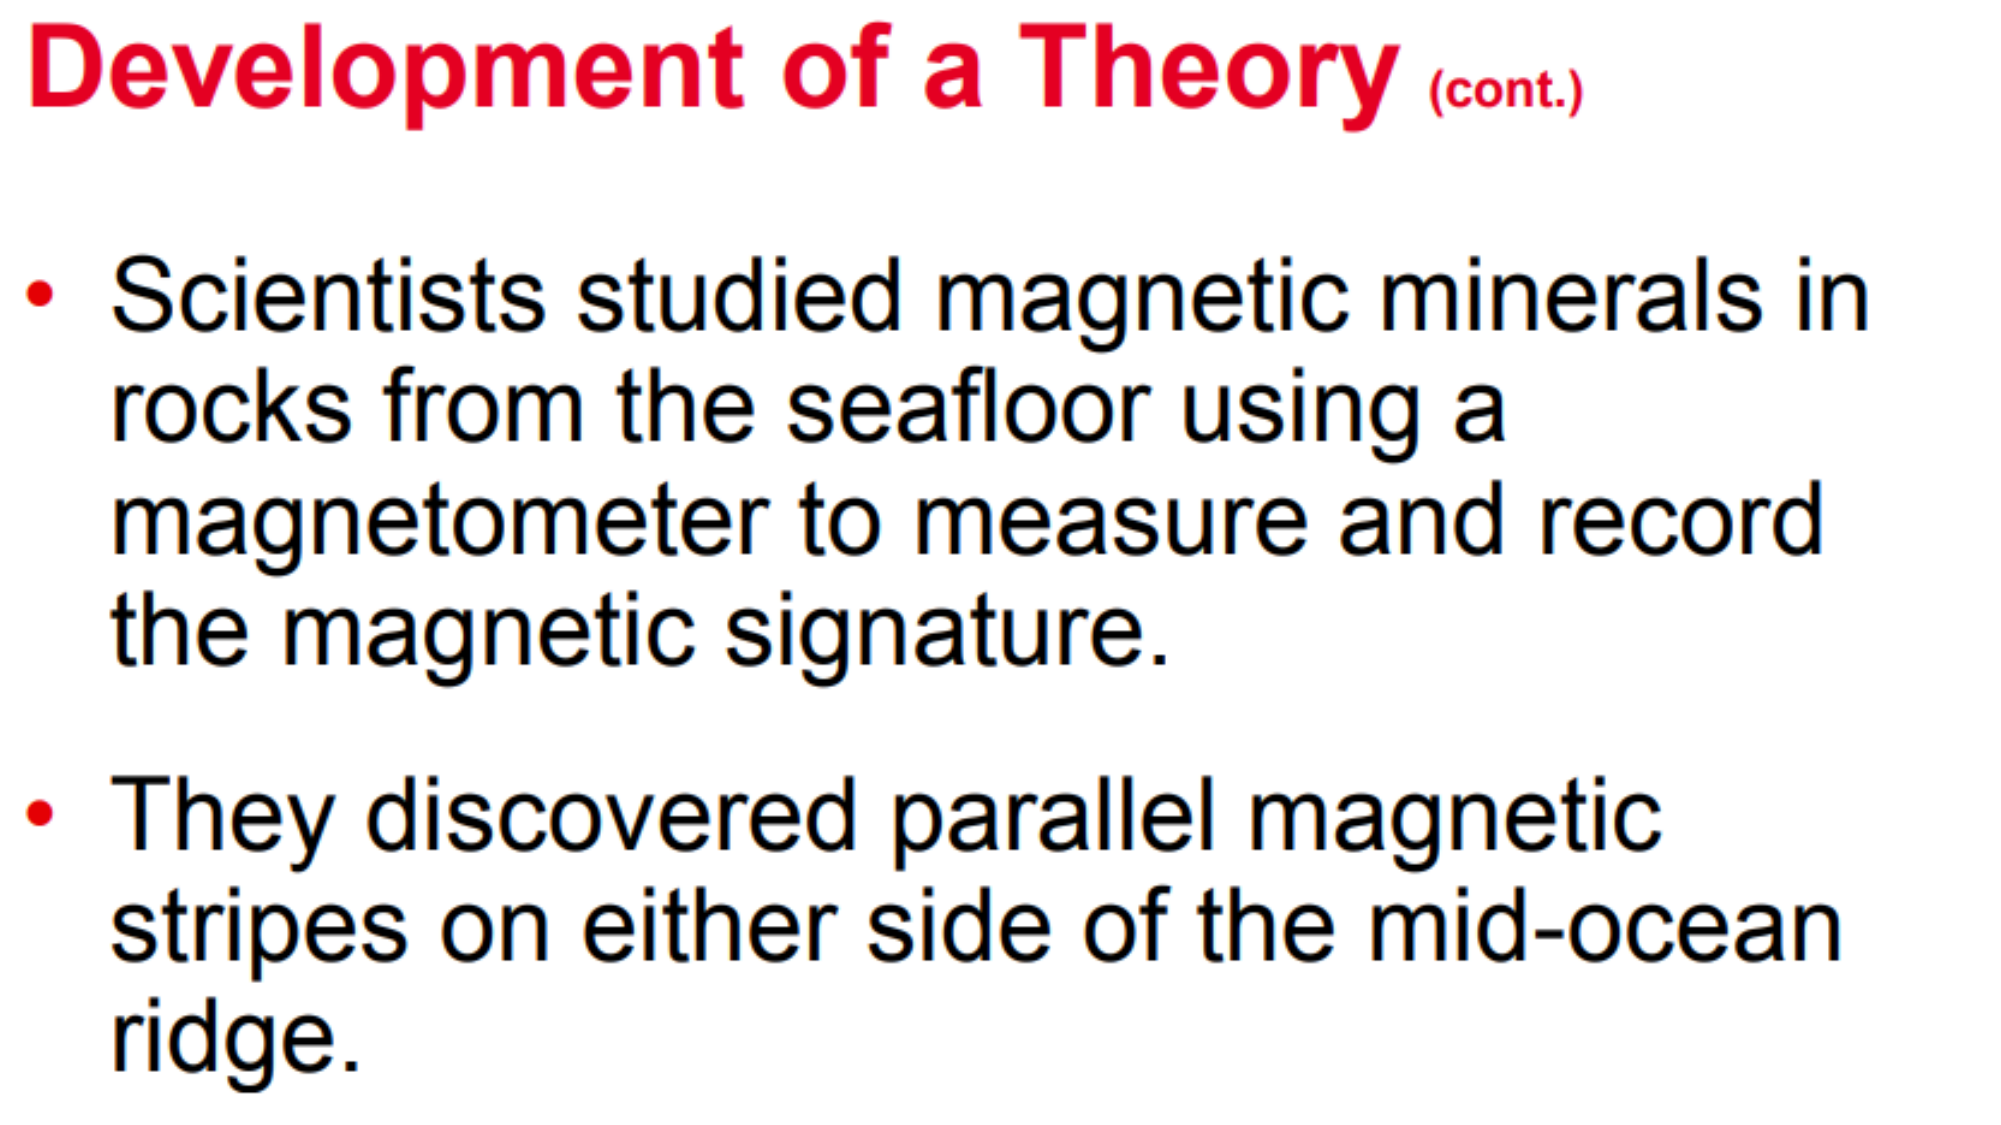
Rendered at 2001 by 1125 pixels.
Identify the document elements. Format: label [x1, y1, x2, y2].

list [0, 0, 1940, 1125]
